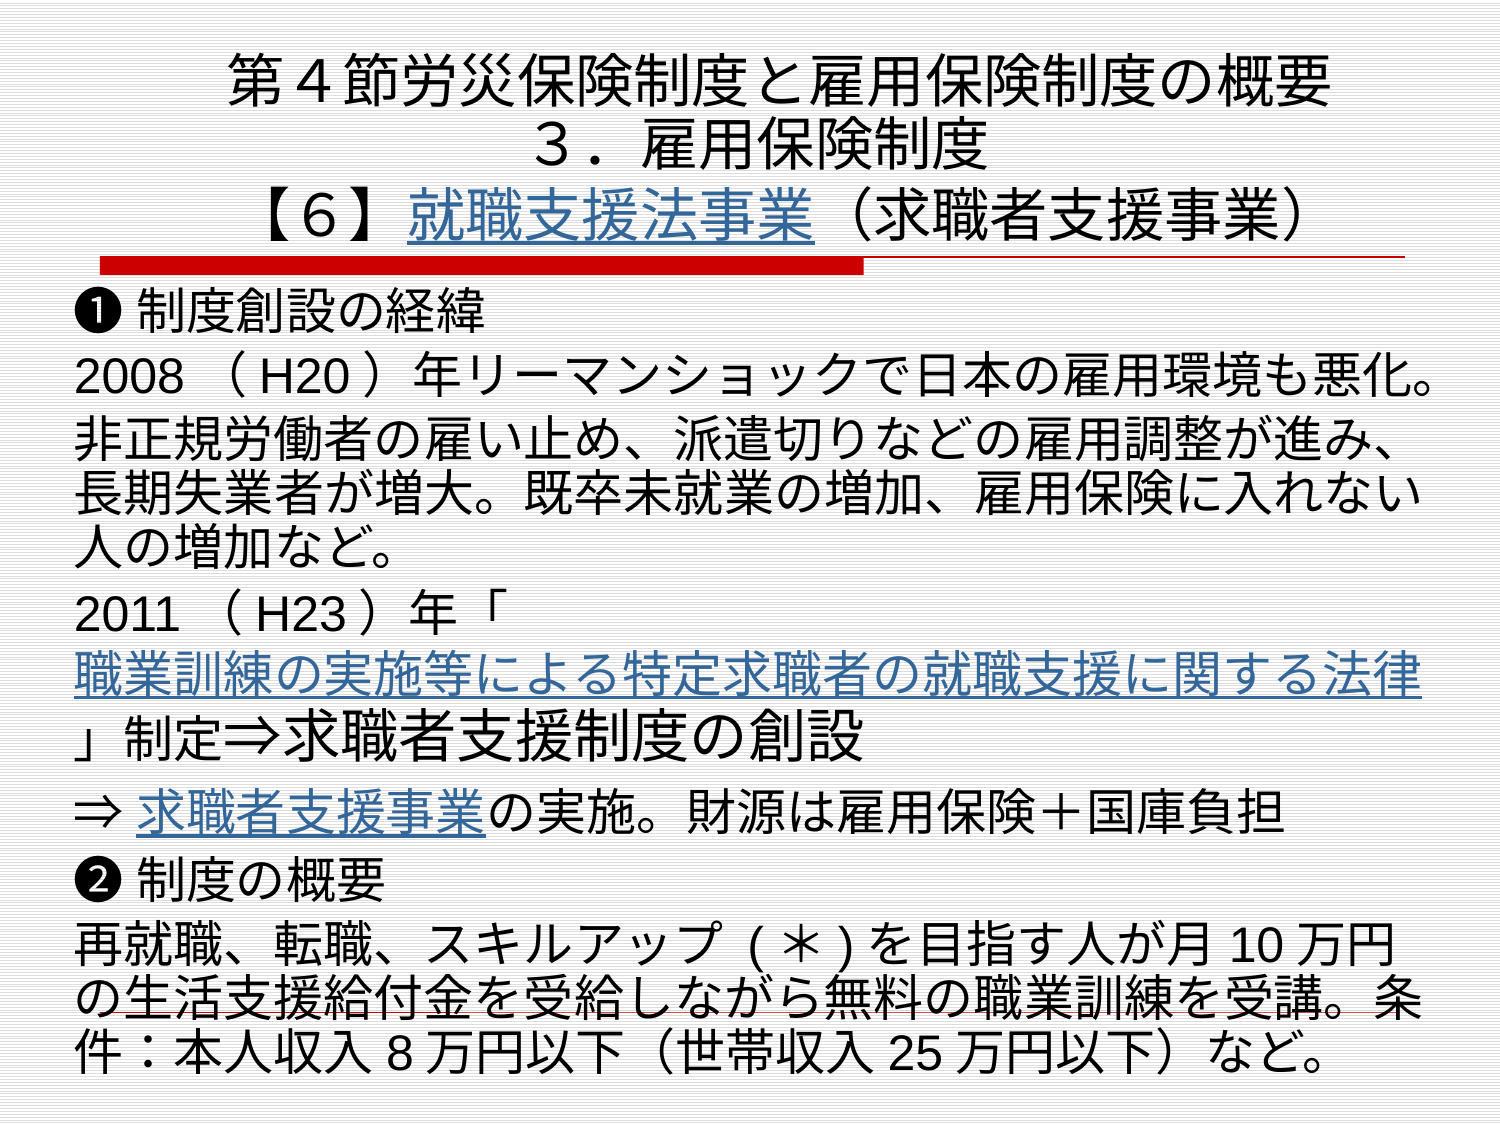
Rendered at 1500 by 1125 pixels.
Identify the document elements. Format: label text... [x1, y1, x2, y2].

title 第４節労災保険制度と雇用保険制度の概要 ３．雇用保険制度 【６】就職支援法事業（求職者支援事業） [108, 89, 1391, 269]
list ❶制度創設の経緯 2008（H20）年リーマンショックで日本の雇用環境も悪化。 非正規労働者の雇い止め、派遣切りなどの雇用調整が進み、長期失業者が増大。既卒未就業の増加、雇用保険に入れない人の増加など。 2011（H23）年「職業訓練の実施等による特定求職者の就職支援に関する法律」制定⇒求職者支援制度の創設 ⇒求職者支援事業の実施。財源は雇用保険＋国庫負担 ❷制度の概要 再就職、転職、スキルアップ (＊)を目指す人が月10万円の生活支援給付金を受給しながら無料の職業訓練を受講。条件：本人収入8万円以下（世帯収入25万円以下）など。 [58, 278, 1442, 1024]
